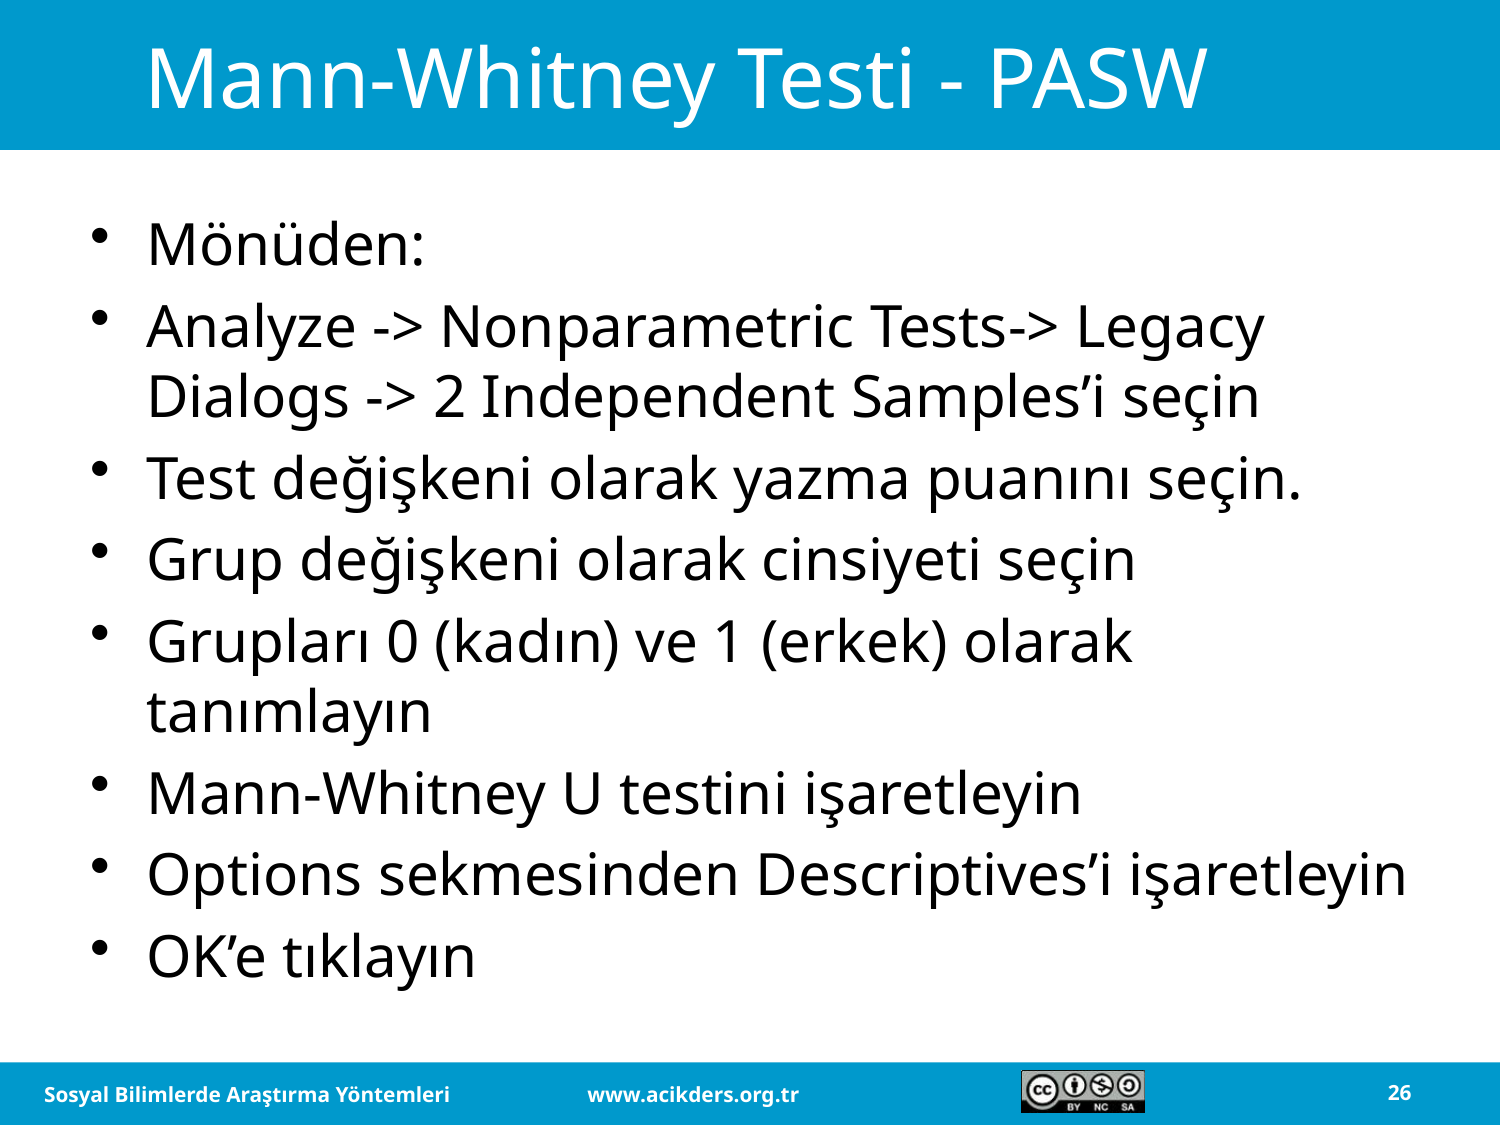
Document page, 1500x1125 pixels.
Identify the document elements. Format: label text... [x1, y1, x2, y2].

list Mönüden: Analyze -> Nonparametric Tests-> Legacy Dialogs -> 2 Independent Samples’i seçin Test değişkeni olarak yazma puanını seçin. Grup değişkeni olarak cinsiyeti seçin Grupları 0 (kadın) ve 1 (erkek) olarak tanımlayın Mann-Whitney U testini işaretleyin Options sekmesinden Descriptives’i işaretleyin OK’e tıklayın [74, 199, 1426, 1013]
picture [1022, 1071, 1144, 1112]
title Mann-Whitney Testi - PASW [129, 0, 1500, 151]
